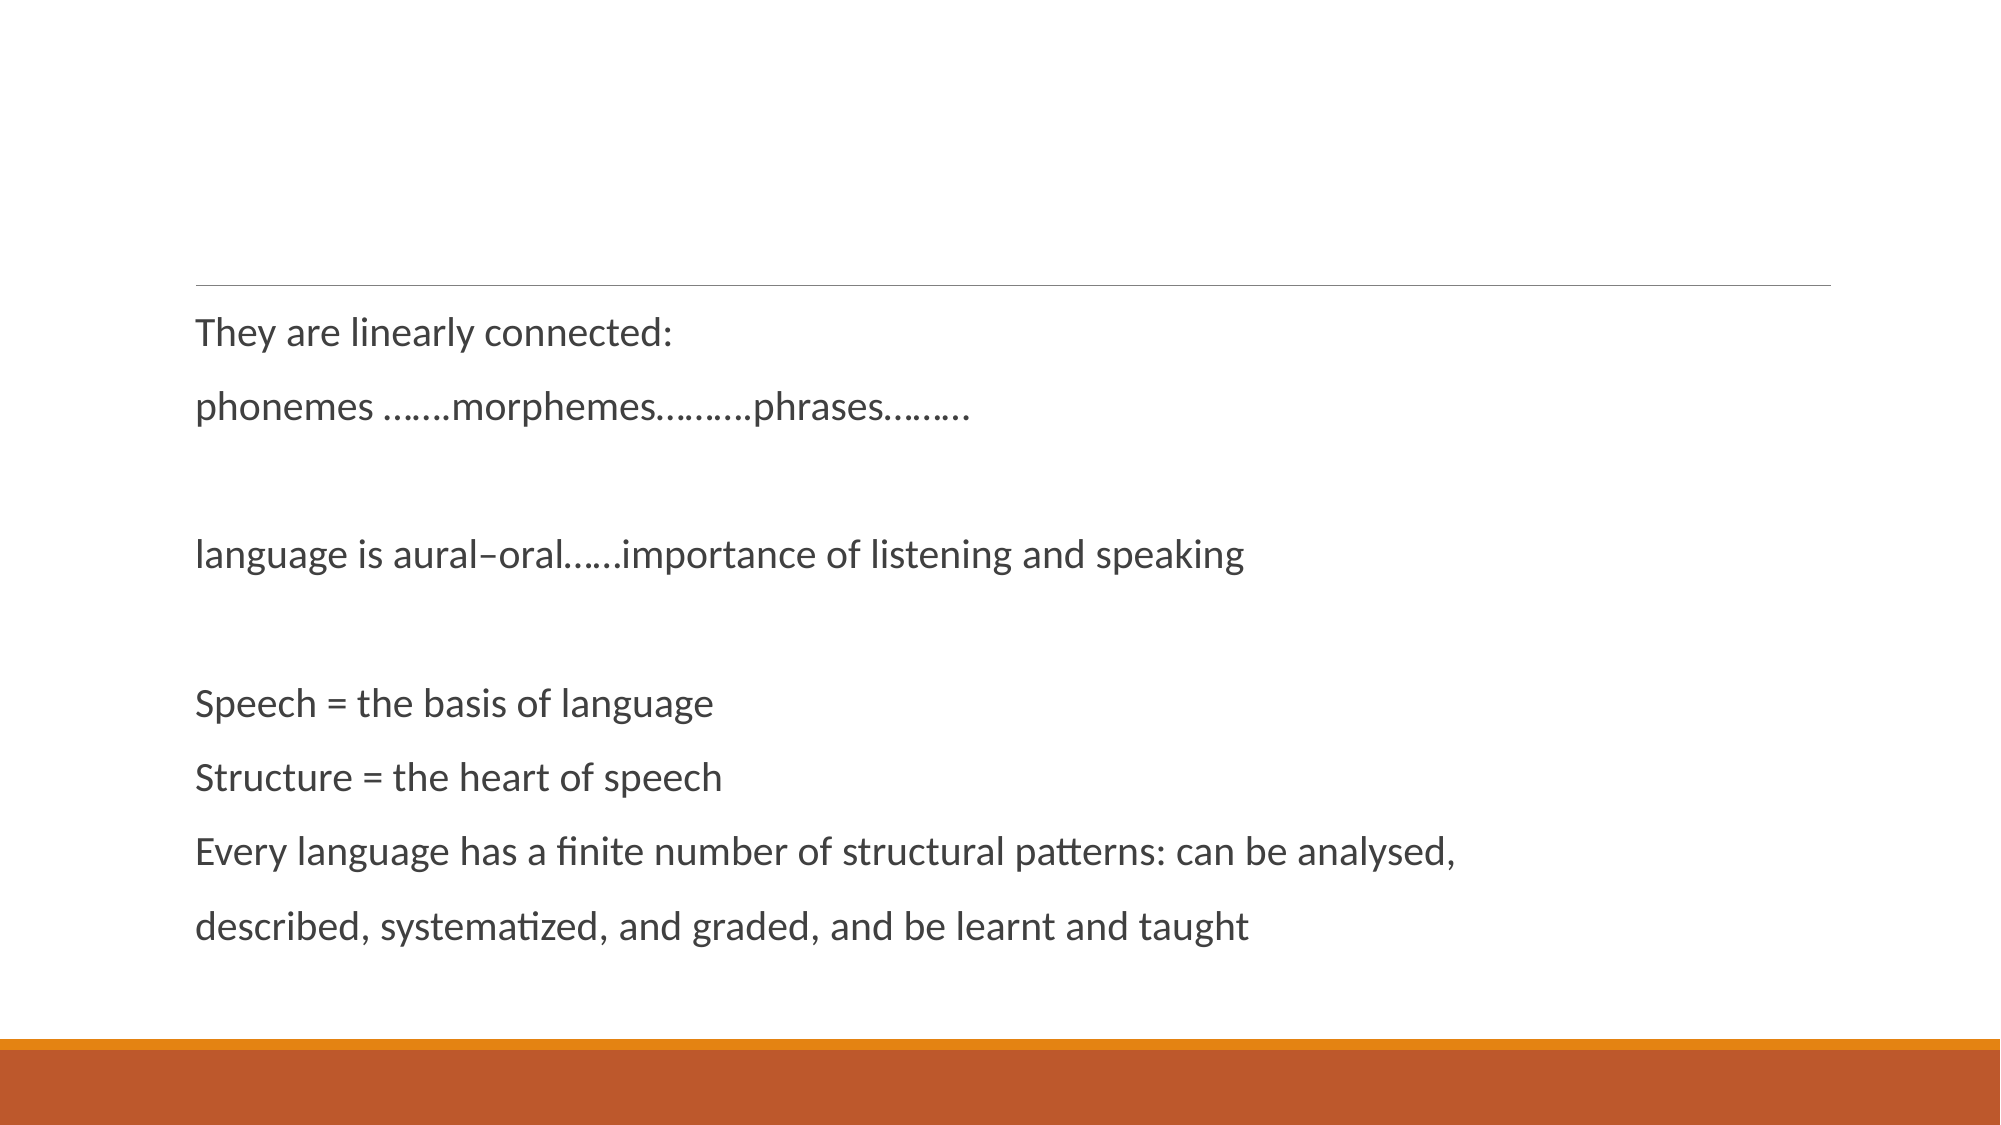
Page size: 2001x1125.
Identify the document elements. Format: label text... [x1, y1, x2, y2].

list They are linearly connected: phonemes …….morphemes……….phrases……… language is aural–oral……importance of listening and speaking Speech = the basis of language Structure = the heart of speech Every language has a finite number of structural patterns: can be analysed, described, systematized, and graded, and be learnt and taught [180, 302, 1830, 963]
